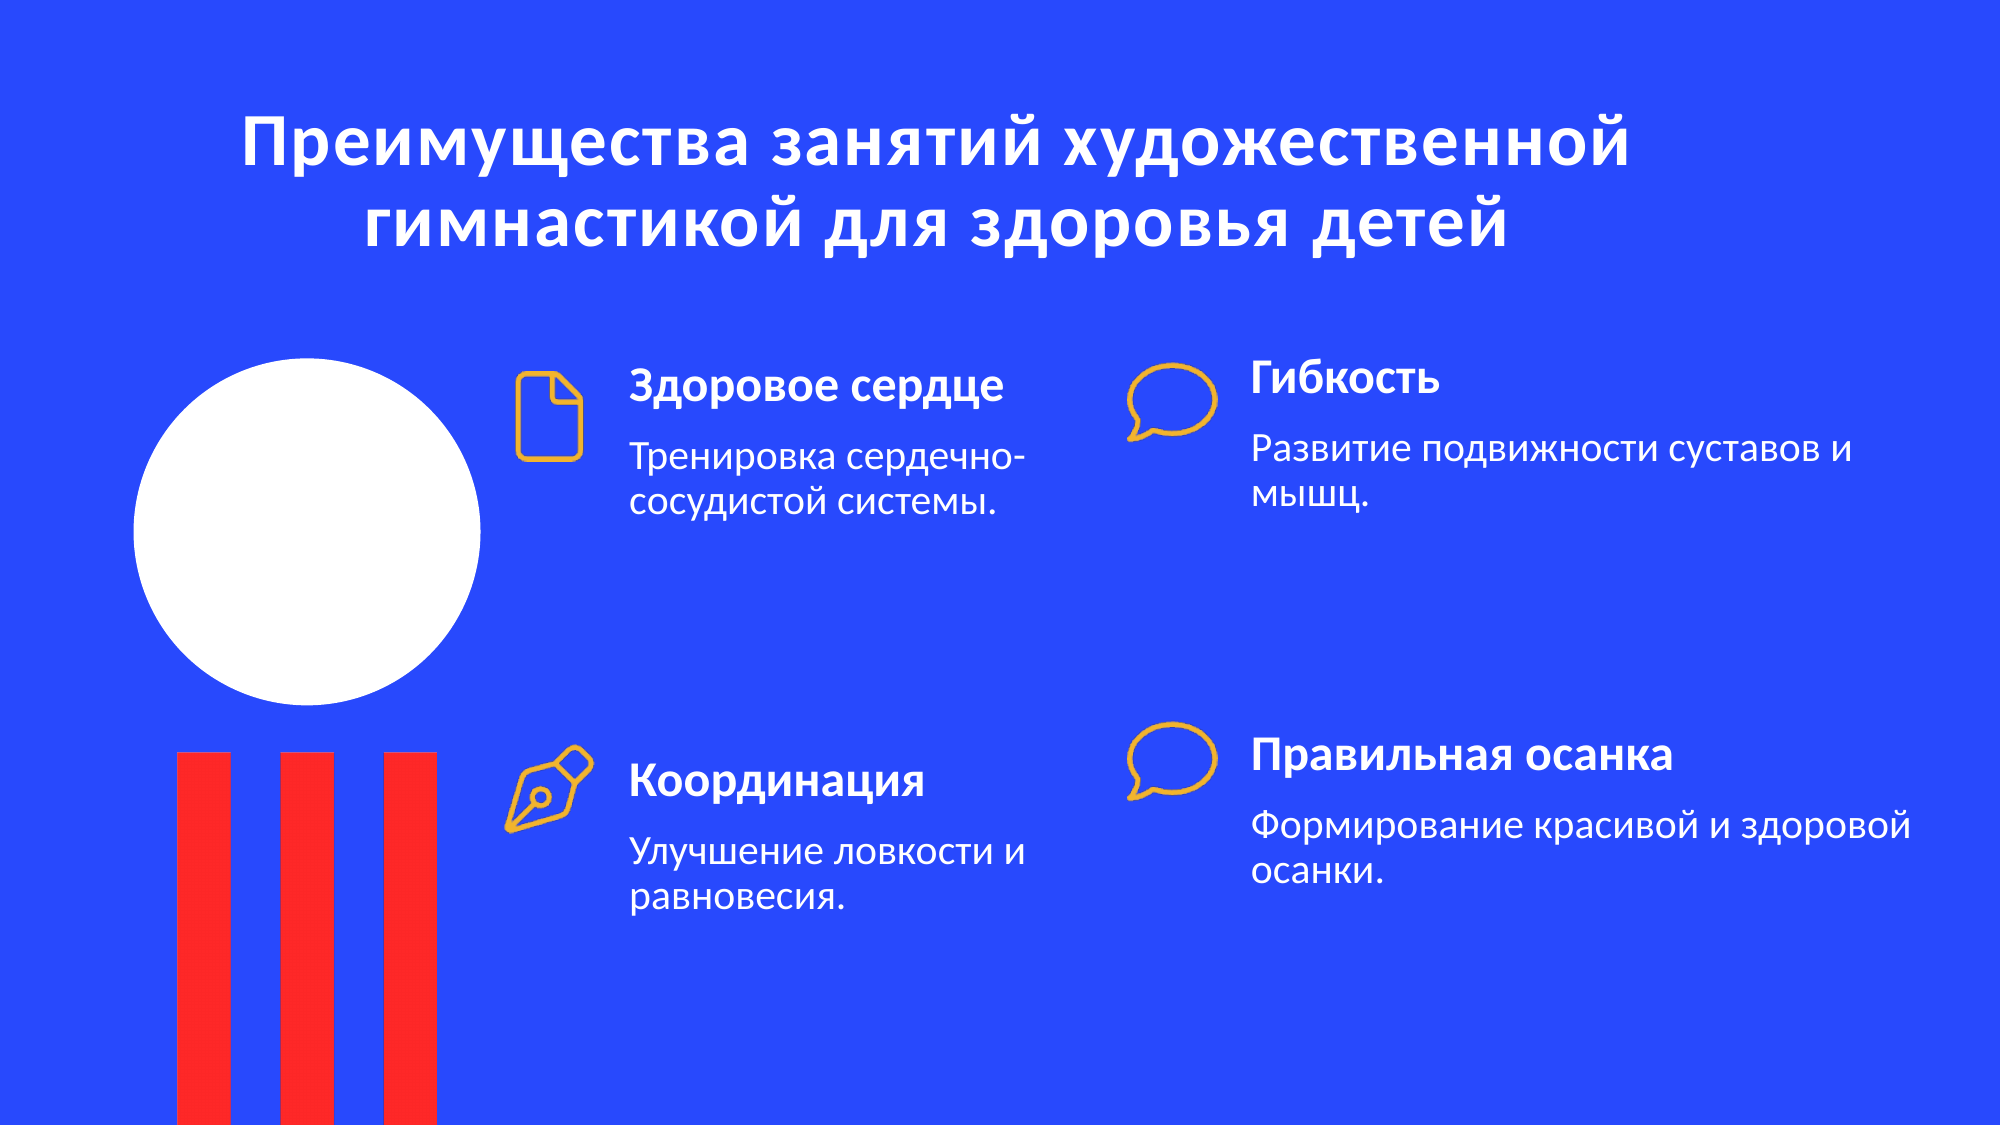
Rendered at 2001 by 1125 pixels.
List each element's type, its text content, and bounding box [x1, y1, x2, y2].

picture [1127, 357, 1218, 448]
list Здоровое сердце Тренировка сердечно-сосудистой системы. Координация Улучшение ловкости и равновесия. [629, 358, 1079, 1026]
title Преимущества занятий художественной гимнастикой для здоровья детей [71, 100, 1806, 291]
picture [178, 753, 437, 1125]
picture [1127, 716, 1218, 807]
picture [504, 371, 595, 462]
list Гибкость Развитие подвижности суставов и мышц. Правильная осанка Формирование красивой и здоровой осанки. [1250, 350, 1949, 924]
picture [504, 744, 595, 835]
